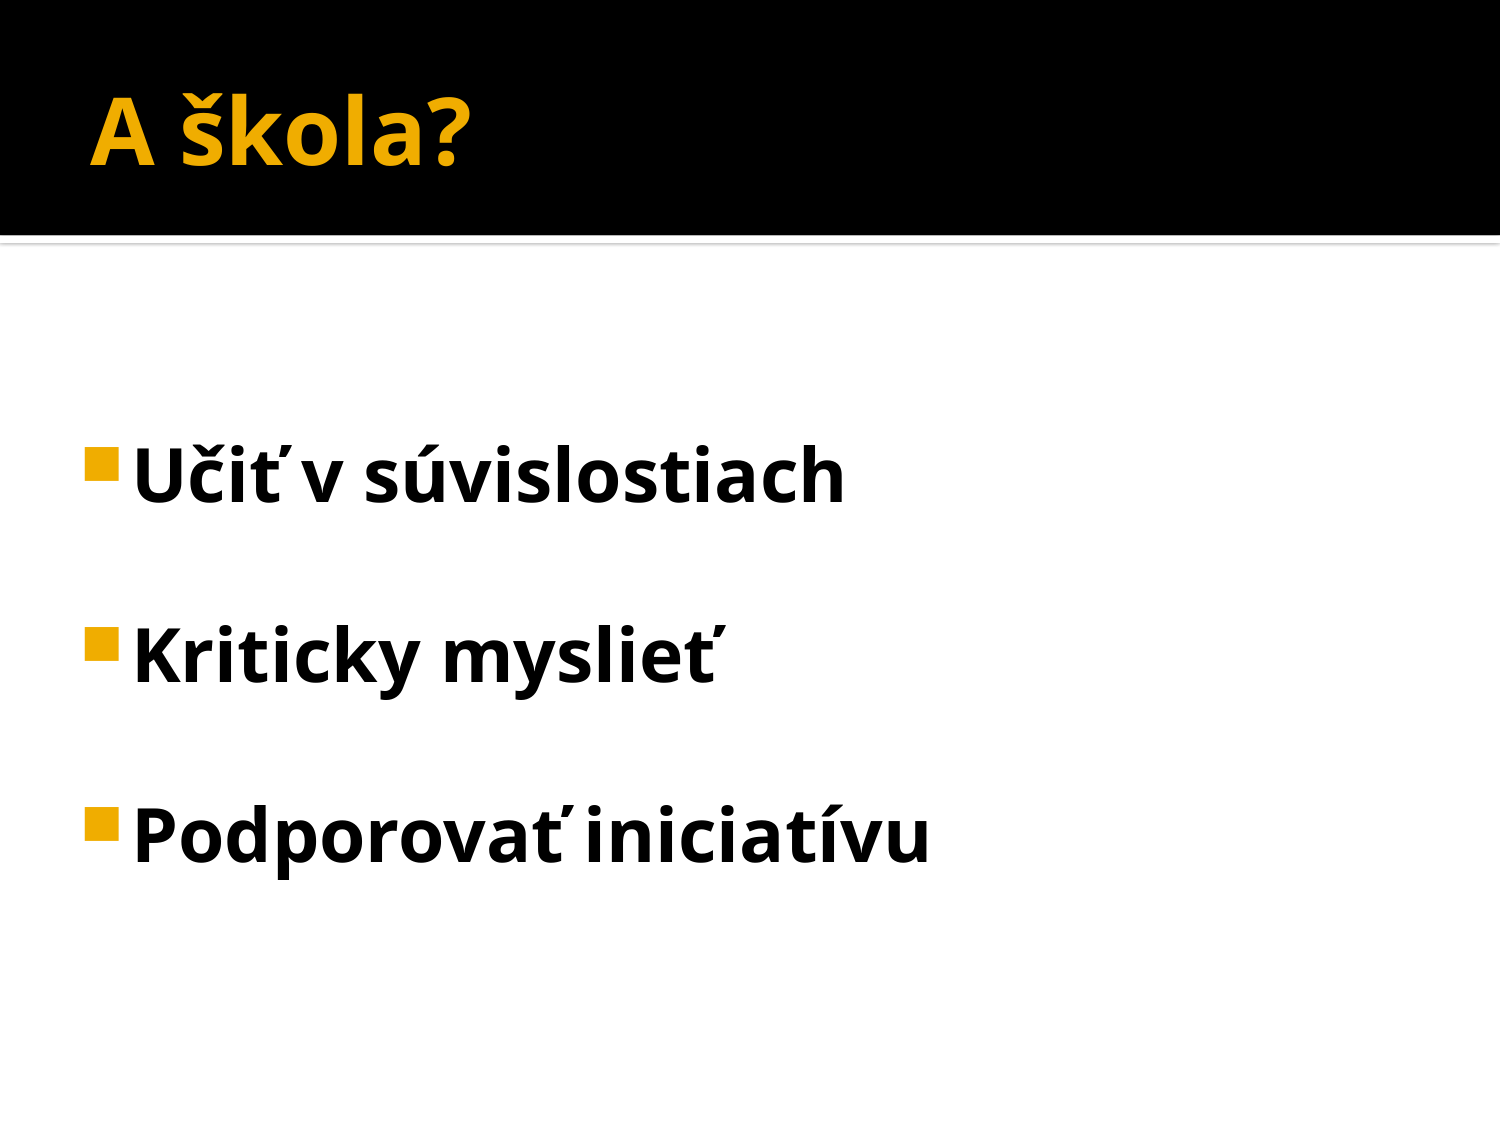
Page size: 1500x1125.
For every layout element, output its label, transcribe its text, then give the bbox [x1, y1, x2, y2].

list Učiť v súvislostiach Kriticky myslieť Podporovať iniciatívu [50, 412, 1400, 959]
title A škola? [75, 25, 1425, 231]
